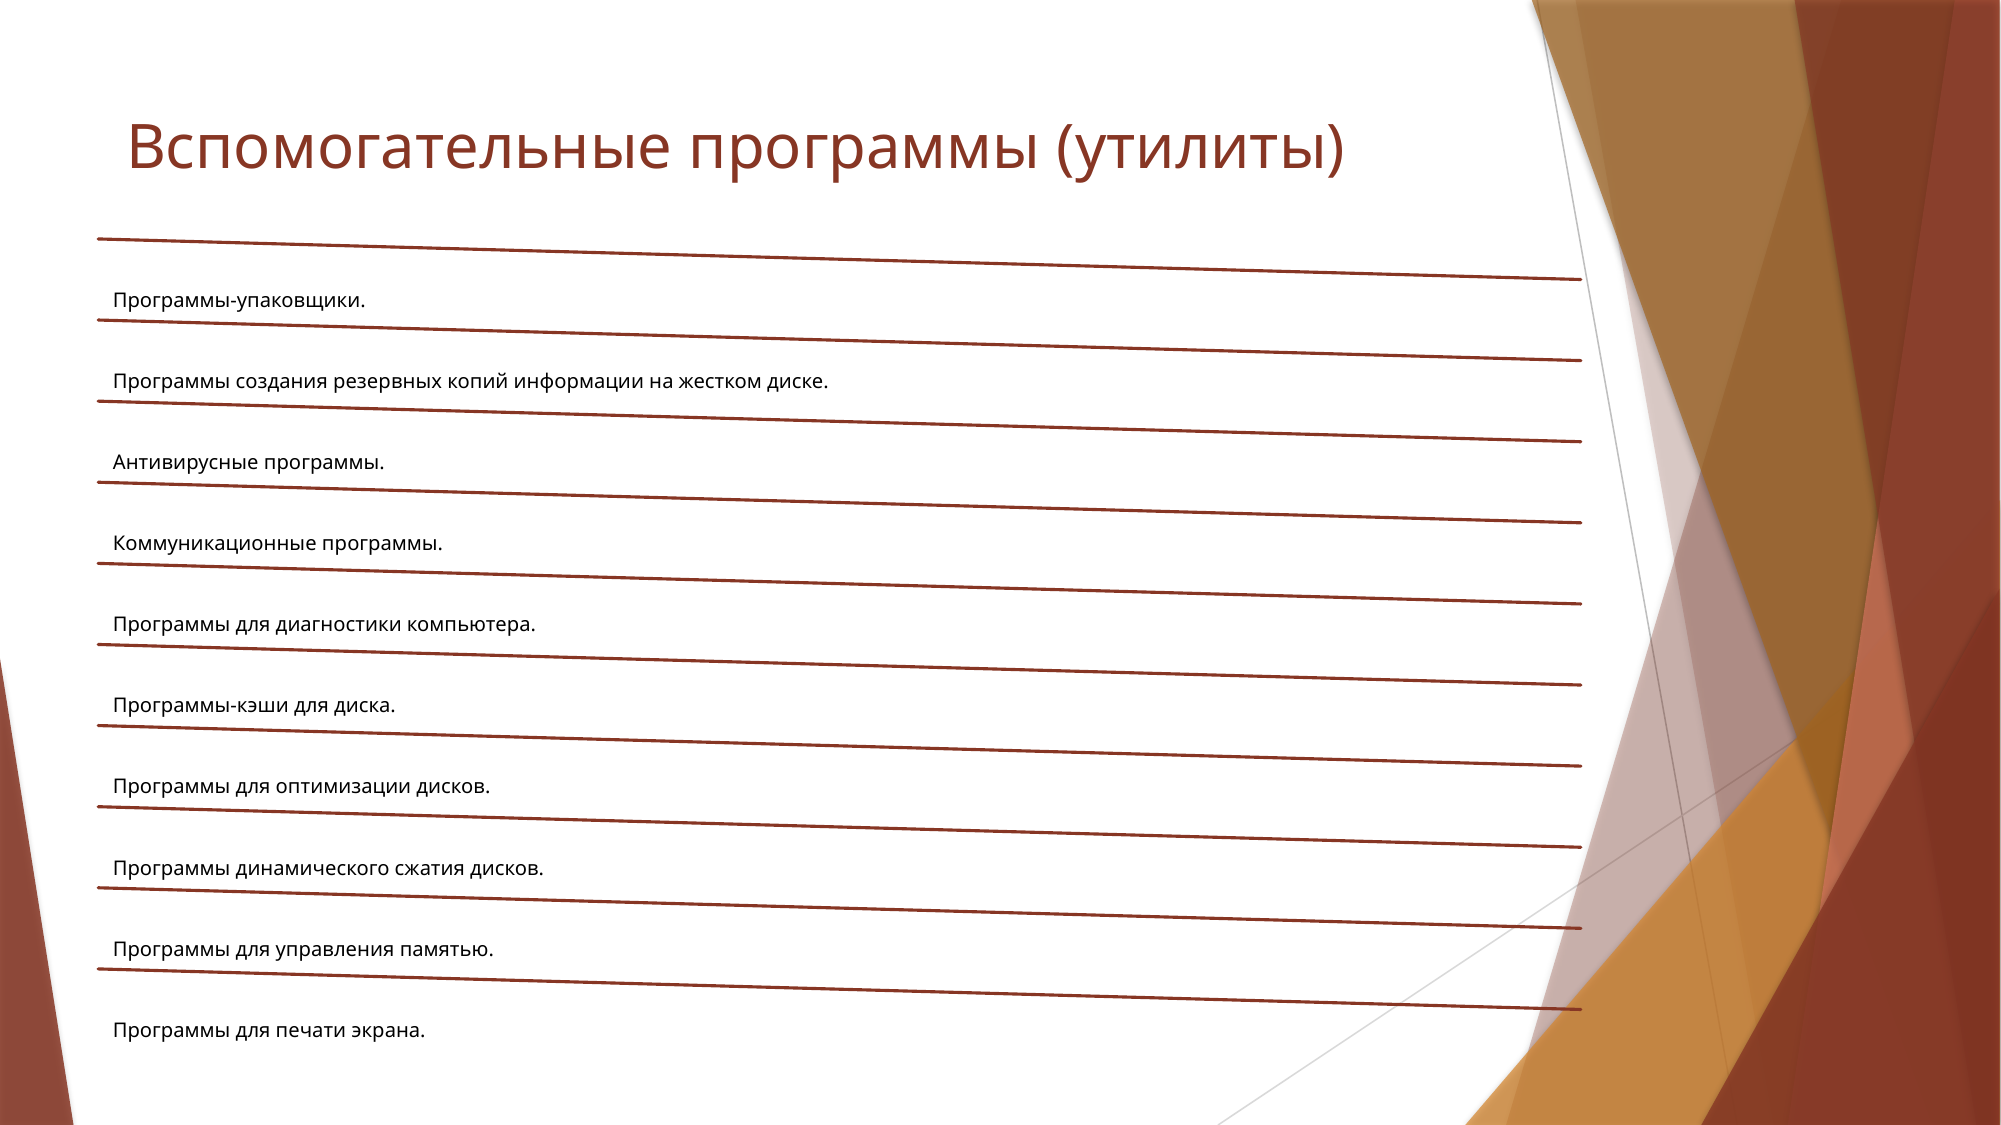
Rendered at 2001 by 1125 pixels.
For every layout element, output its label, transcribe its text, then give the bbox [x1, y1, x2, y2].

title Вспомогательные программы (утилиты) [111, 99, 1522, 237]
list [97, 238, 1582, 1051]
